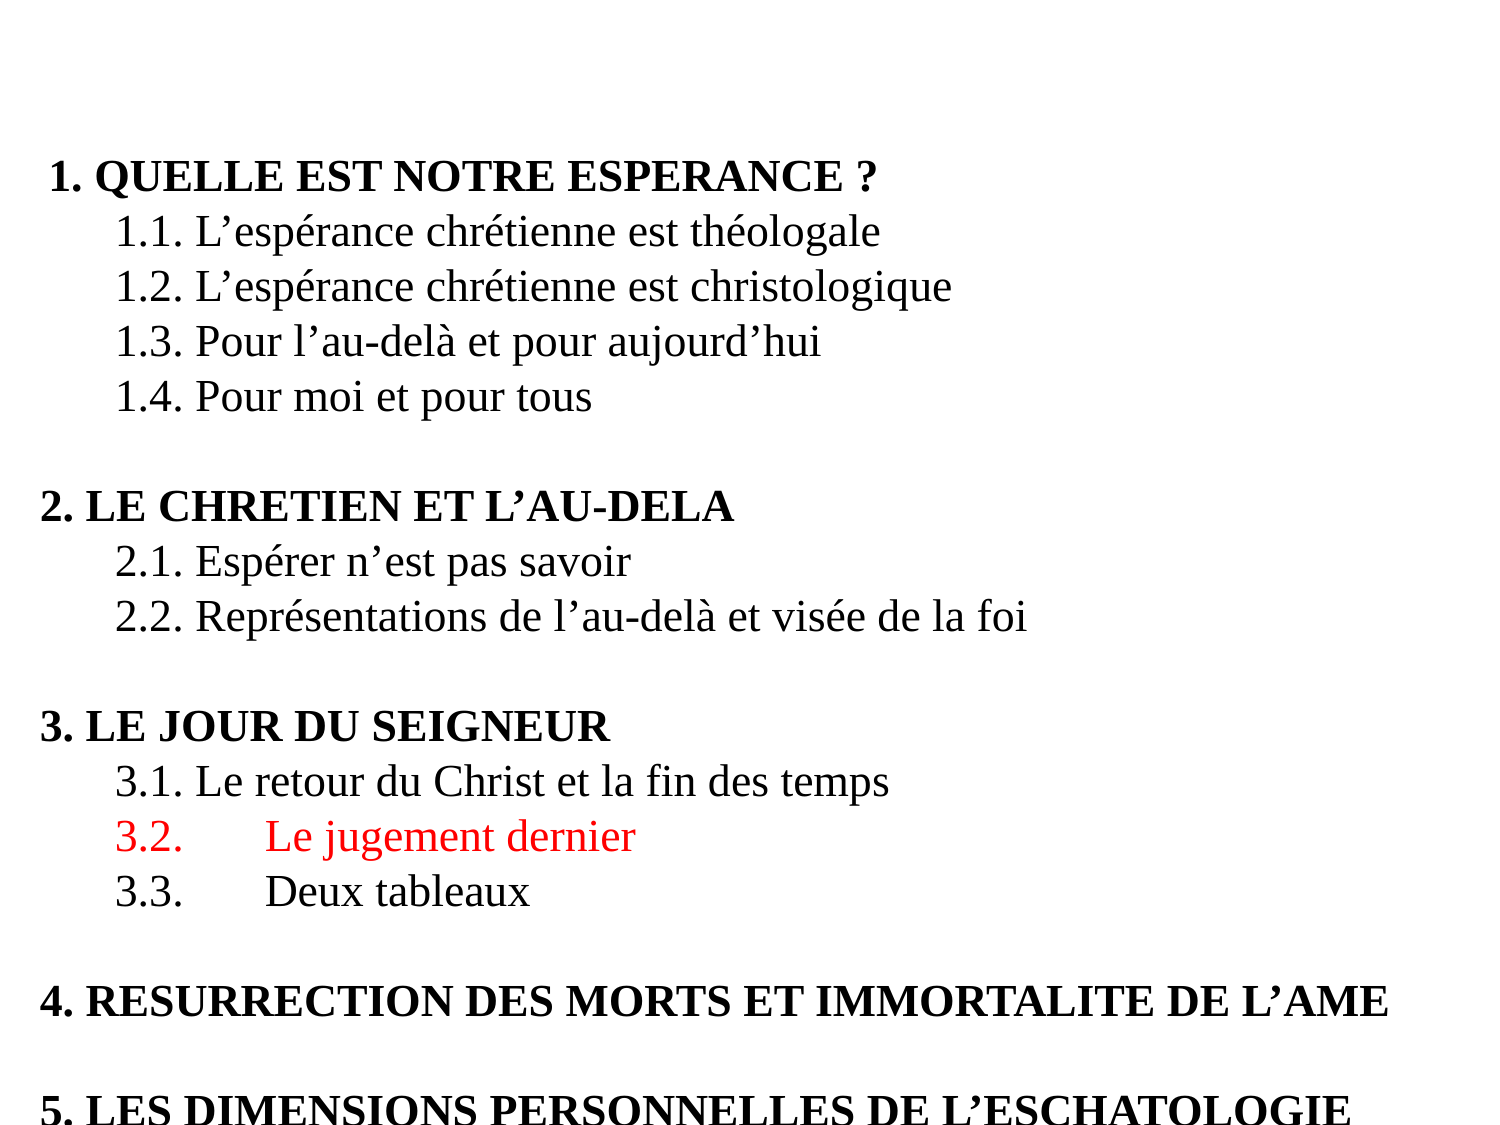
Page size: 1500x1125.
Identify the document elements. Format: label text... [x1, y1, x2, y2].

text_box 1. QUELLE EST NOTRE ESPERANCE ? 1.1. L’espérance chrétienne est théologale 1.2. L’espérance chrétienne est christologique 1.3. Pour l’au-delà et pour aujourd’hui 1.4. Pour moi et pour tous 2. LE CHRETIEN ET L’AU-DELA 2.1. Espérer n’est pas savoir 2.2. Représentations de l’au-delà et visée de la foi 3. LE JOUR DU SEIGNEUR 3.1. Le retour du Christ et la fin des temps 3.2. Le jugement dernier 3.3. Deux tableaux 4. RESURRECTION DES MORTS ET IMMORTALITE DE L’AME 5. LES DIMENSIONS PERSONNELLES DE L’ESCHATOLOGIE [24, 138, 1475, 1125]
